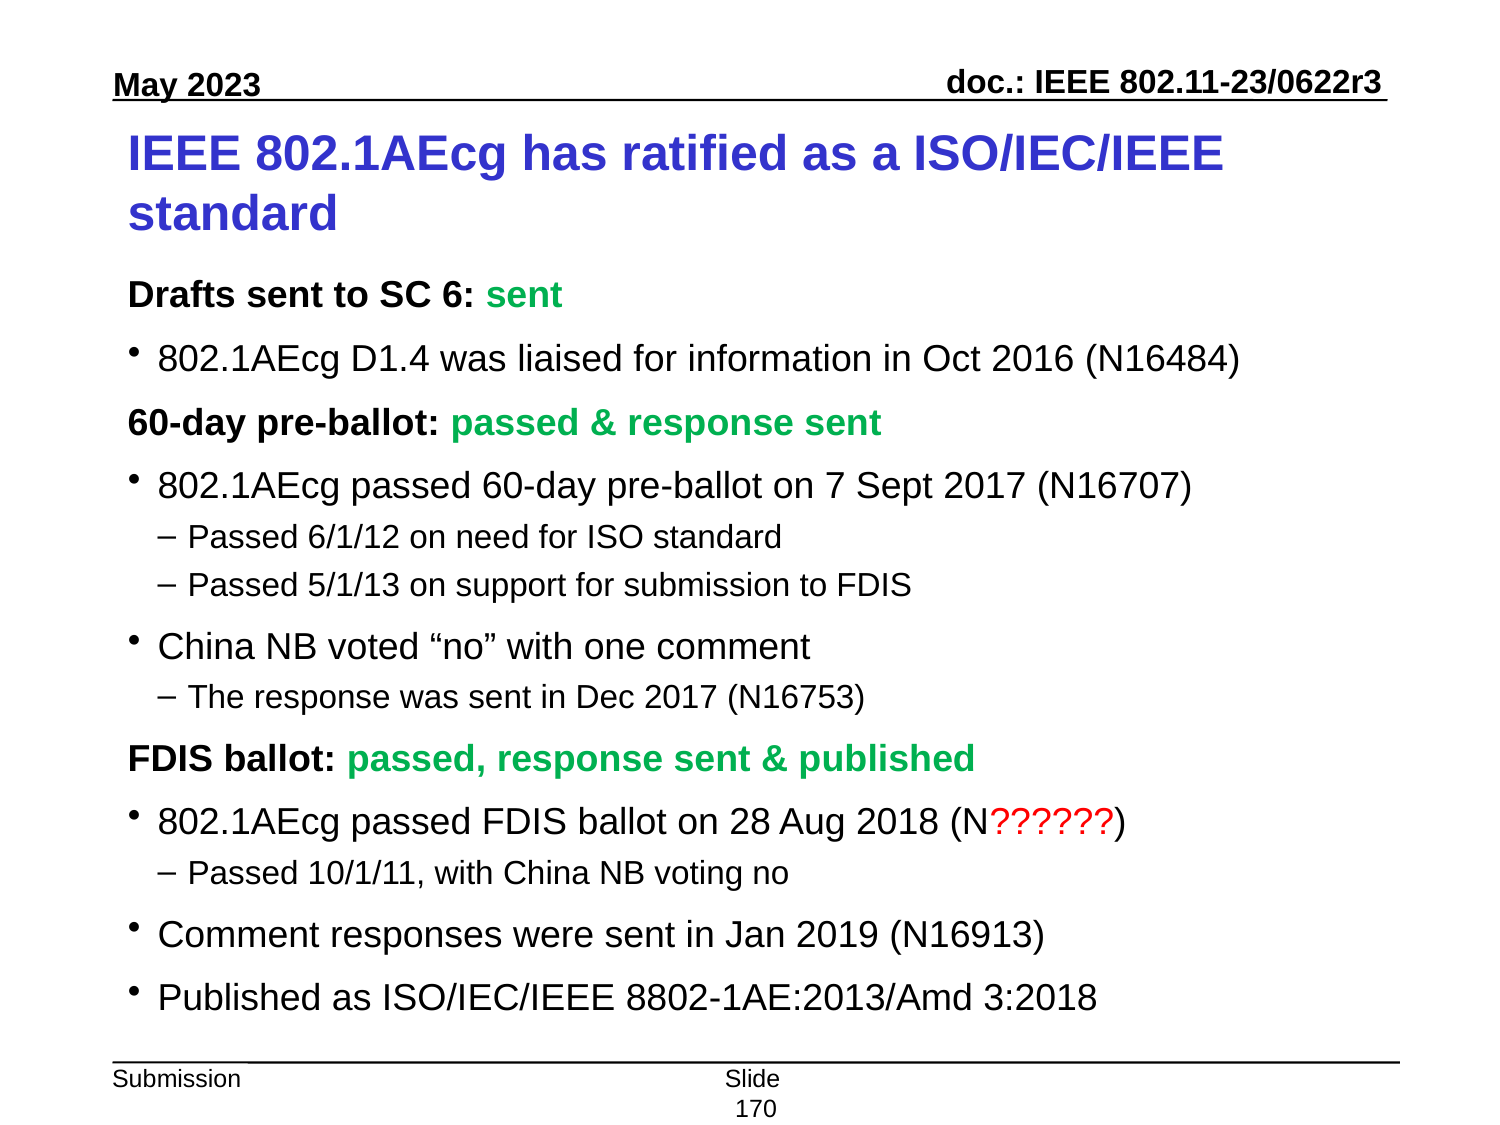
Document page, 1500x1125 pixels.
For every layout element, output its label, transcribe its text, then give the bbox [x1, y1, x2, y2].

slide_number Slide 170 [709, 1061, 803, 1093]
title IEEE 802.1AEcg has ratified as a ISO/IEC/IEEE standard [112, 112, 1388, 262]
list Drafts sent to SC 6: sent 802.1AEcg D1.4 was liaised for information in Oct 2016 (N16484) 60-day pre-ballot: passed & response sent 802.1AEcg passed 60-day pre-ballot on 7 Sept 2017 (N16707) Passed 6/1/12 on need for ISO standard Passed 5/1/13 on support for submission to FDIS China NB voted “no” with one comment The response was sent in Dec 2017 (N16753) FDIS ballot: passed, response sent & published 802.1AEcg passed FDIS ballot on 28 Aug 2018 (N??????) Passed 10/1/11, with China NB voting no Comment responses were sent in Jan 2019 (N16913) Published as ISO/IEC/IEEE 8802-1AE:2013/Amd 3:2018 [112, 262, 1388, 938]
